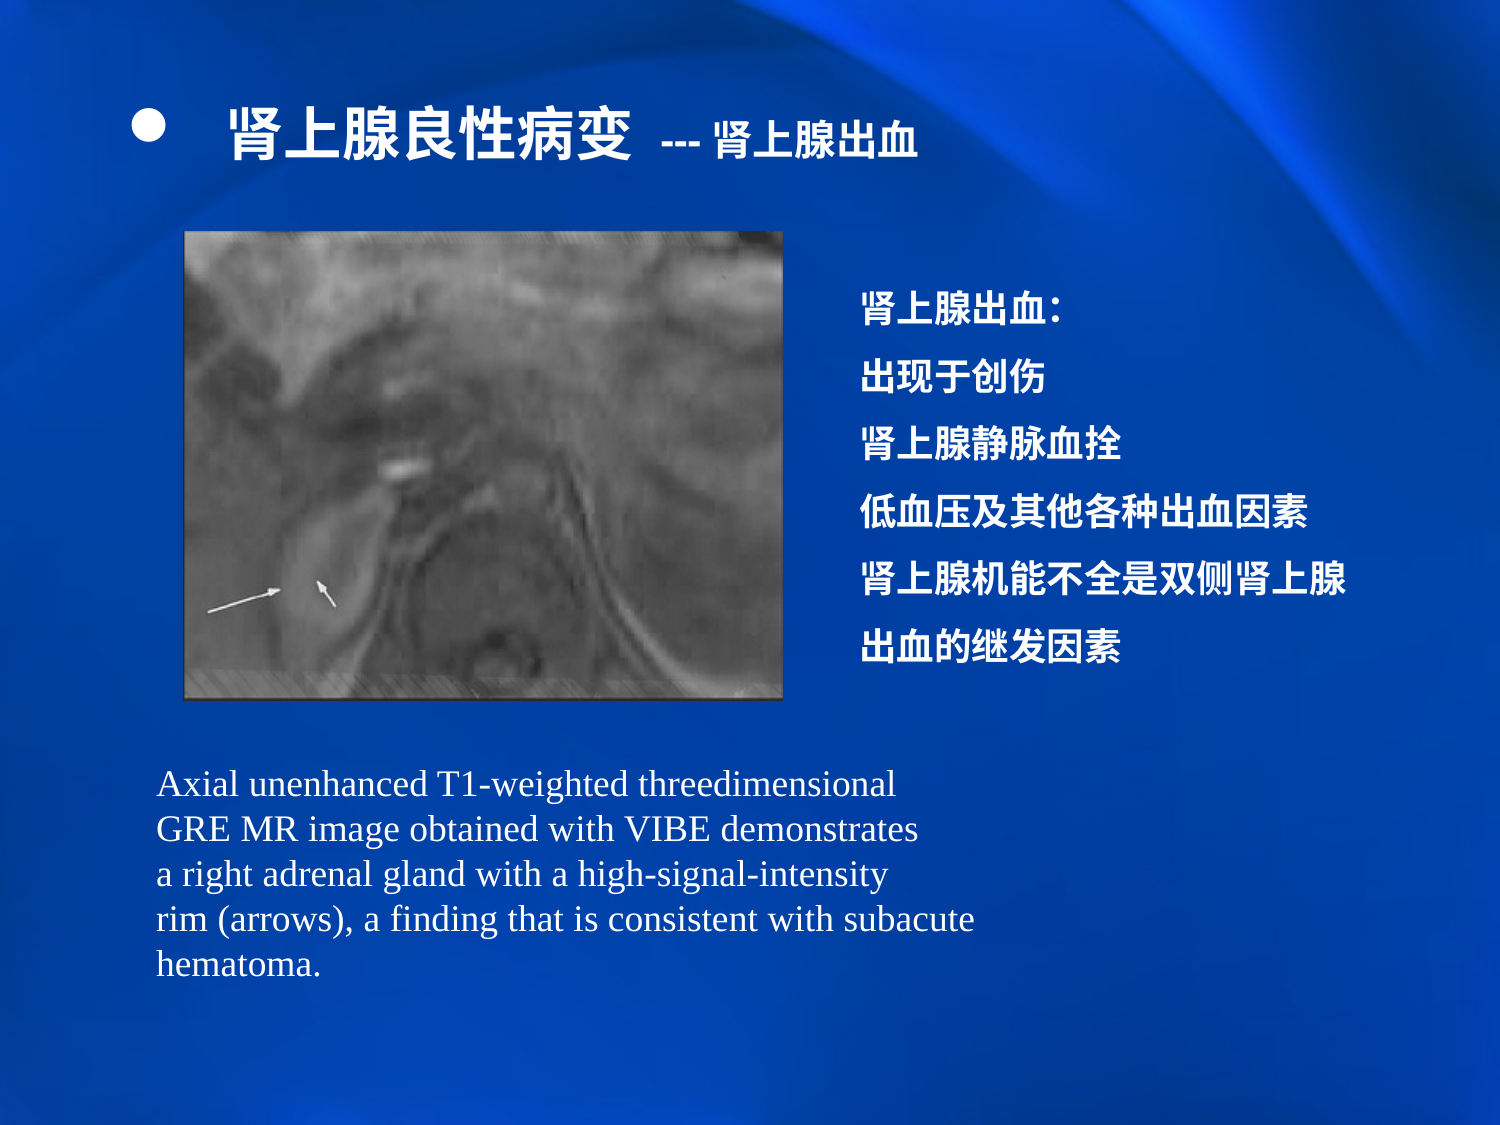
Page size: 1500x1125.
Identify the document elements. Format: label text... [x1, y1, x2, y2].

text_box 肾上腺出血： 出现于创伤 肾上腺静脉血拴 低血压及其他各种出血因素 肾上腺机能不全是双侧肾上腺出血的继发因素 [844, 255, 1388, 676]
text_box 肾上腺良性病变 ---肾上腺出血 [112, 90, 1306, 175]
text_box Axial unenhanced T1-weighted threedimensional GRE MR image obtained with VIBE demonstrates a right adrenal gland with a high-signal-intensity rim (arrows), a finding that is consistent with subacute hematoma. [141, 751, 1500, 1037]
picture [0, 0, 1500, 1125]
